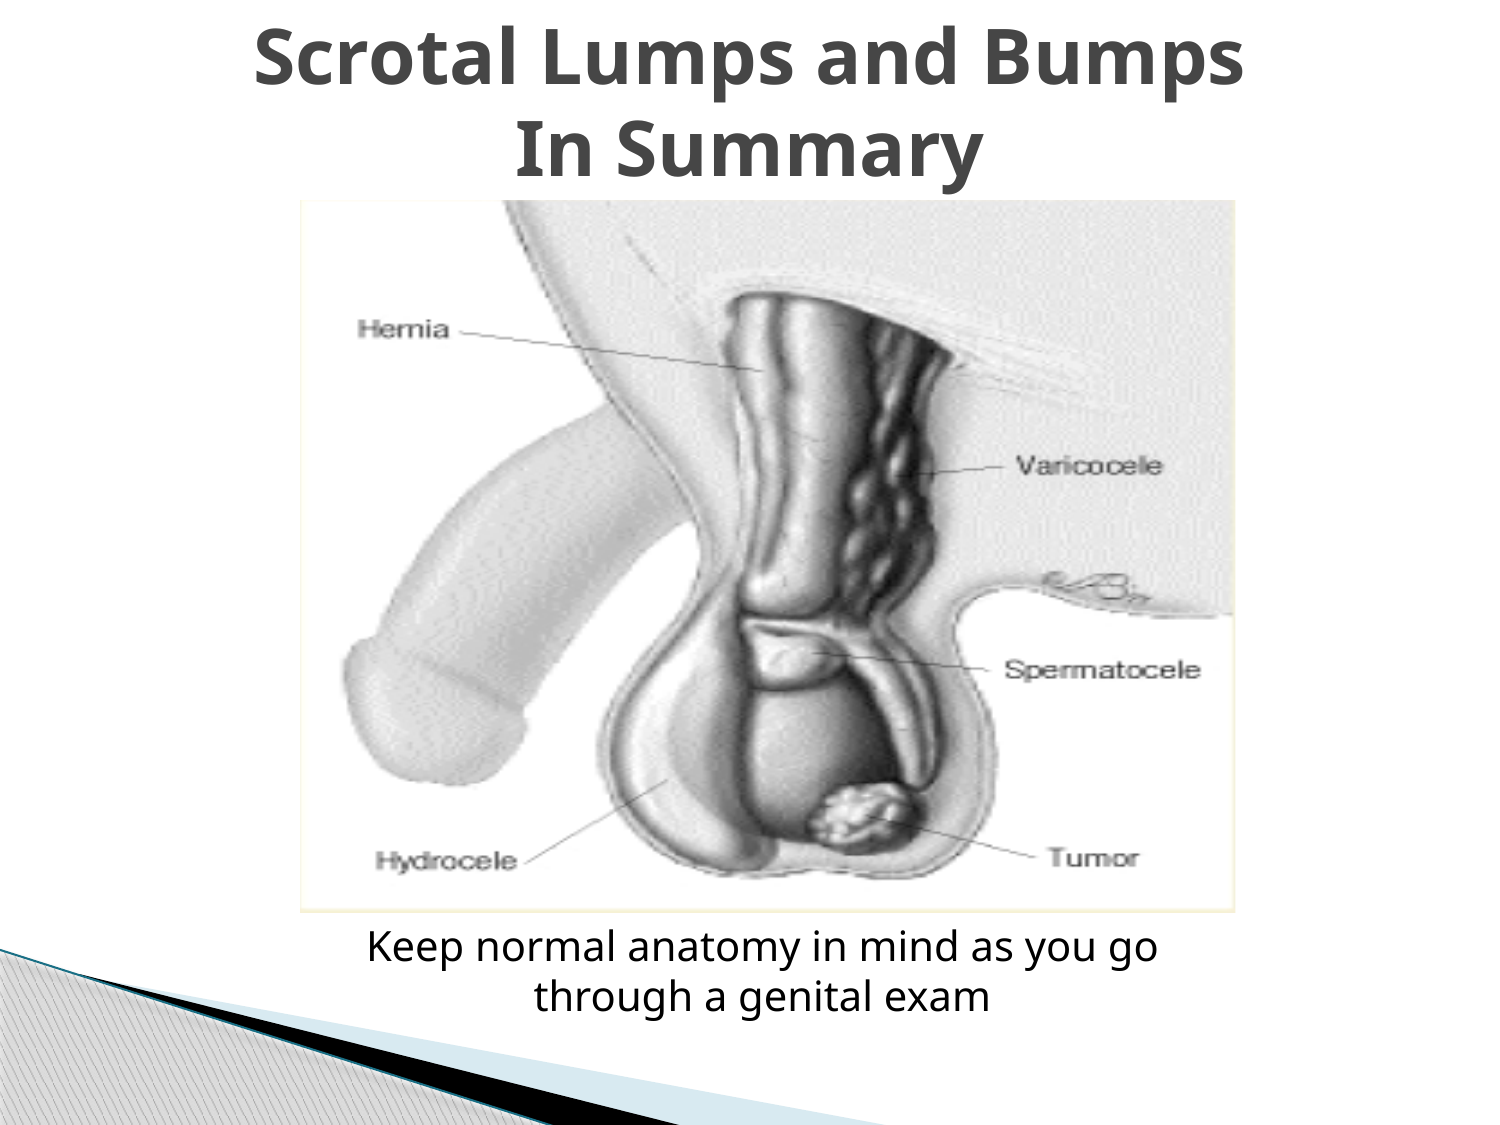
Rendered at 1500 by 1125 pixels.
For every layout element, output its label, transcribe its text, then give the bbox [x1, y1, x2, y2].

text_box Keep normal anatomy in mind as you go through a genital exam [312, 924, 1213, 1078]
title Scrotal Lumps and Bumps In Summary [75, 0, 1425, 200]
picture [299, 199, 1236, 913]
